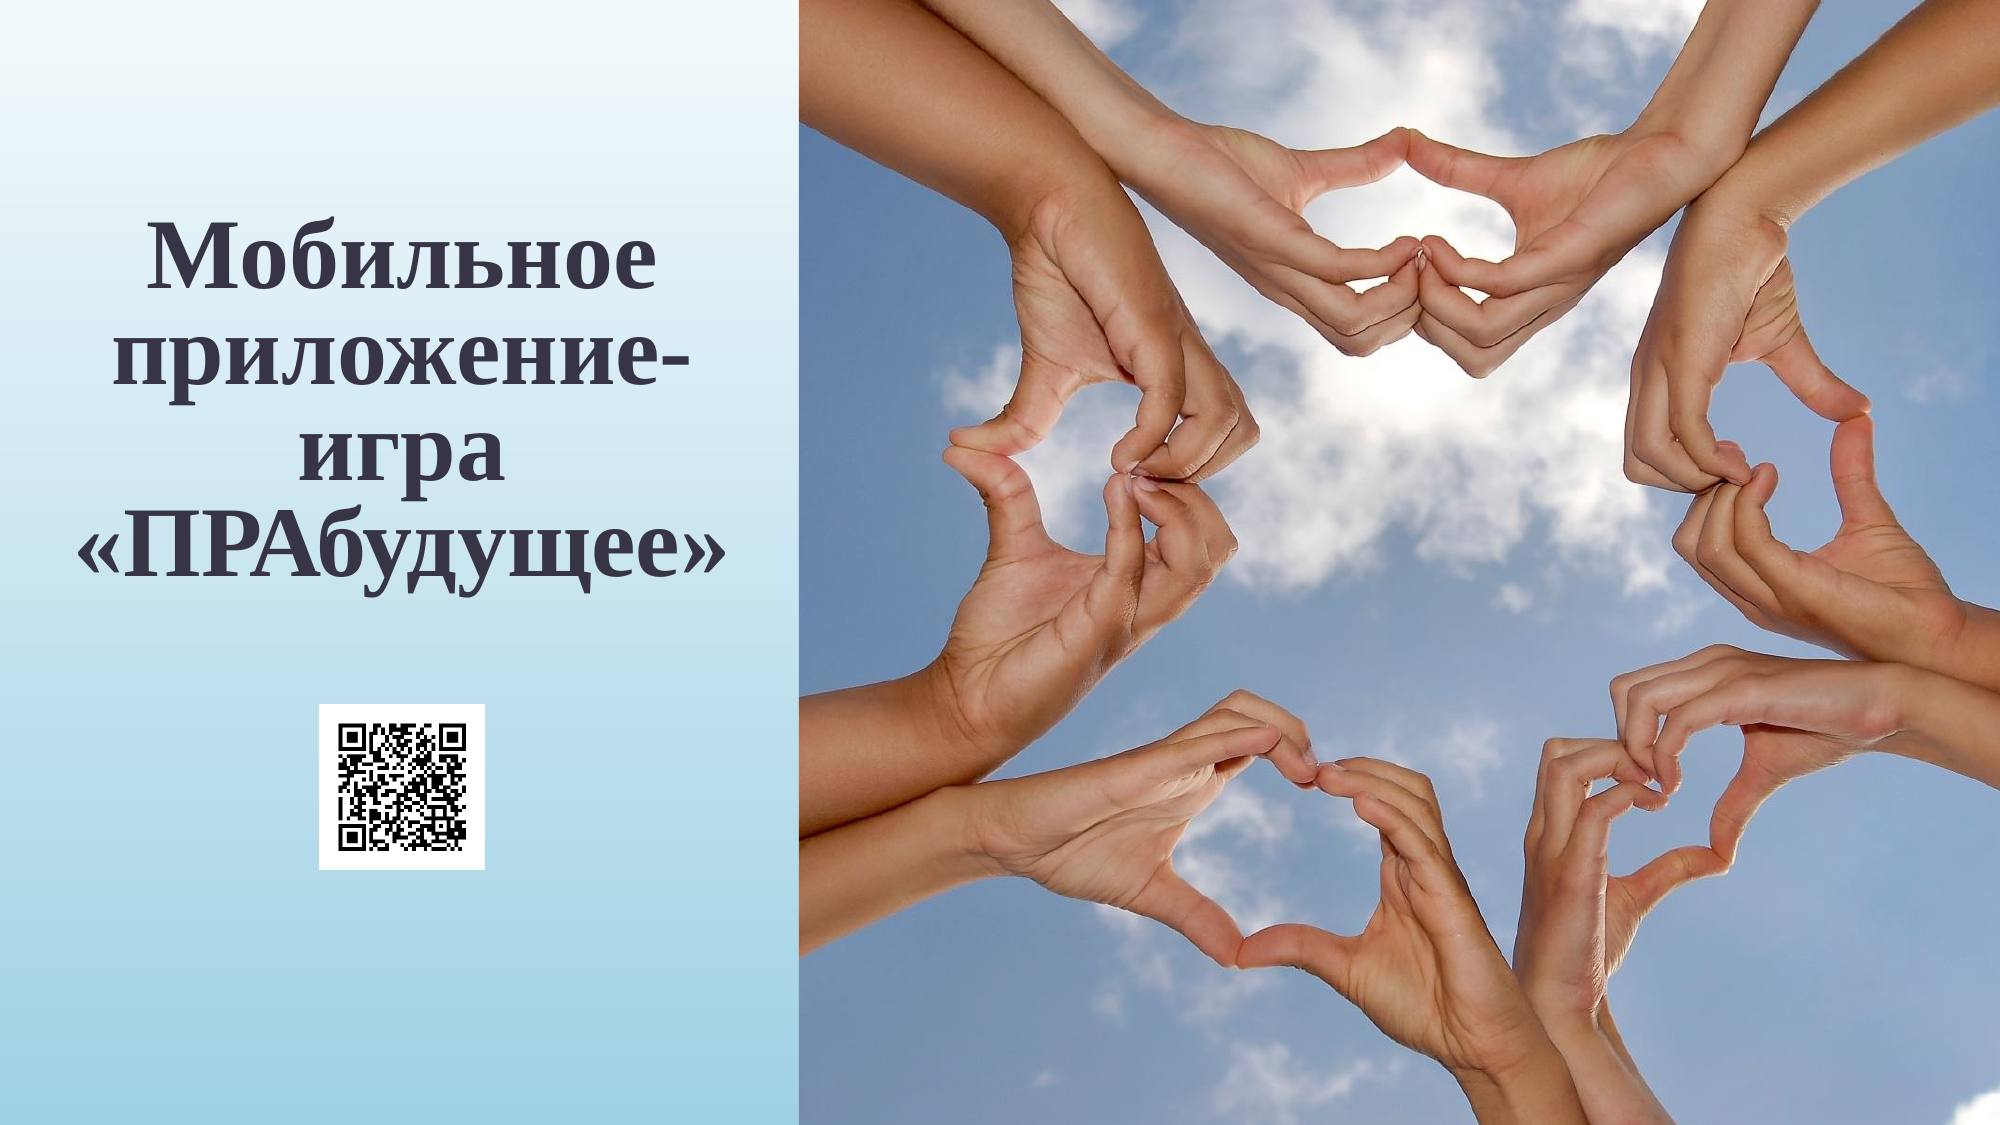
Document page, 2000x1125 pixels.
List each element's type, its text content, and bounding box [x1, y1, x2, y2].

title Мобильное приложение-игра «ПРАбудущее» [54, 125, 750, 604]
picture [798, 0, 2000, 1125]
picture [319, 704, 485, 870]
